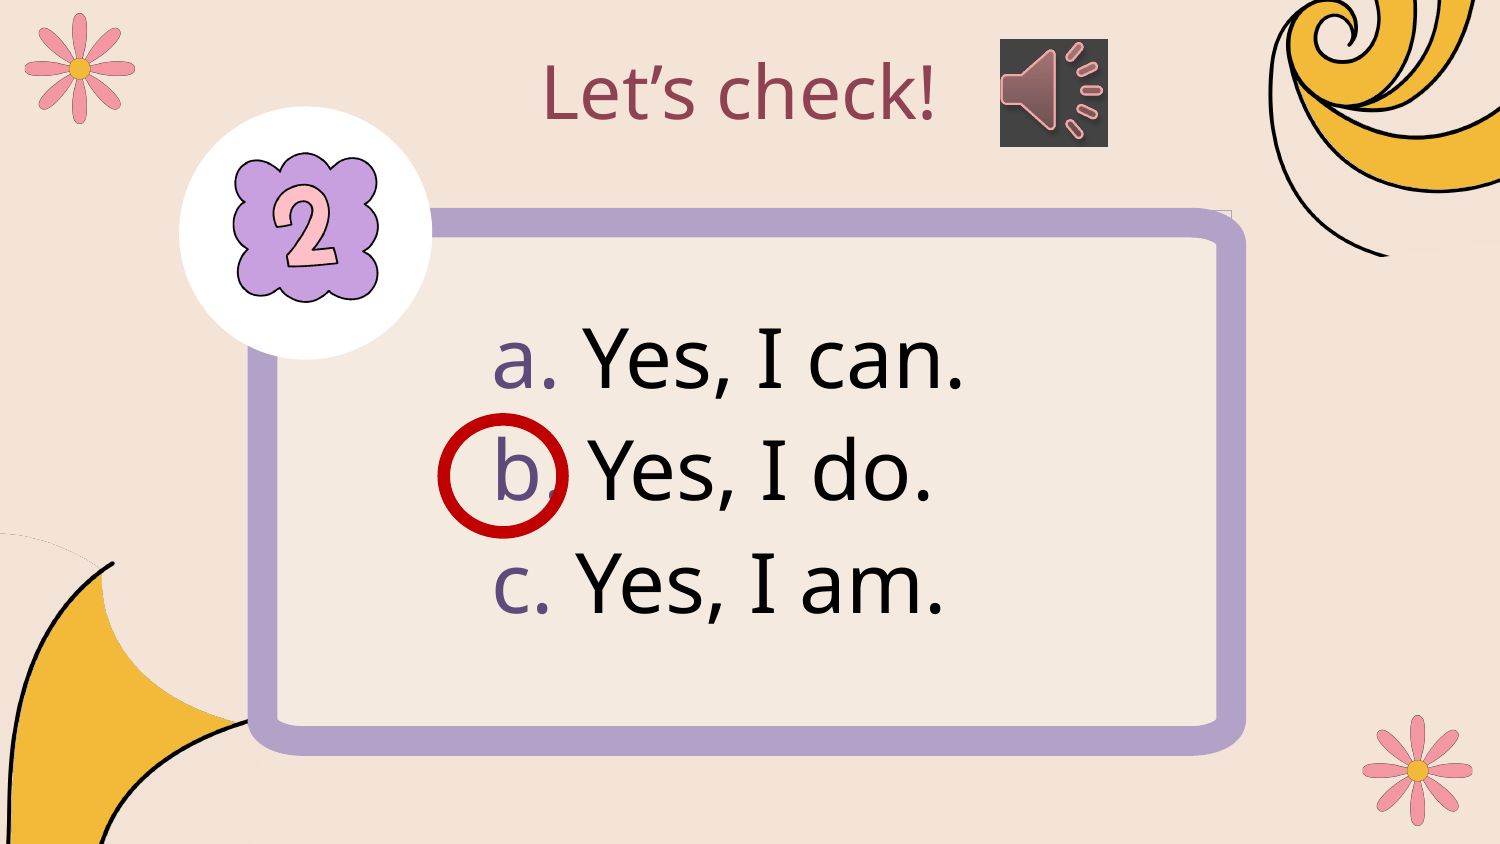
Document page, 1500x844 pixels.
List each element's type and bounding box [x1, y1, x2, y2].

text_box [178, 106, 433, 360]
text_box [262, 222, 1232, 742]
picture [0, 0, 1500, 844]
